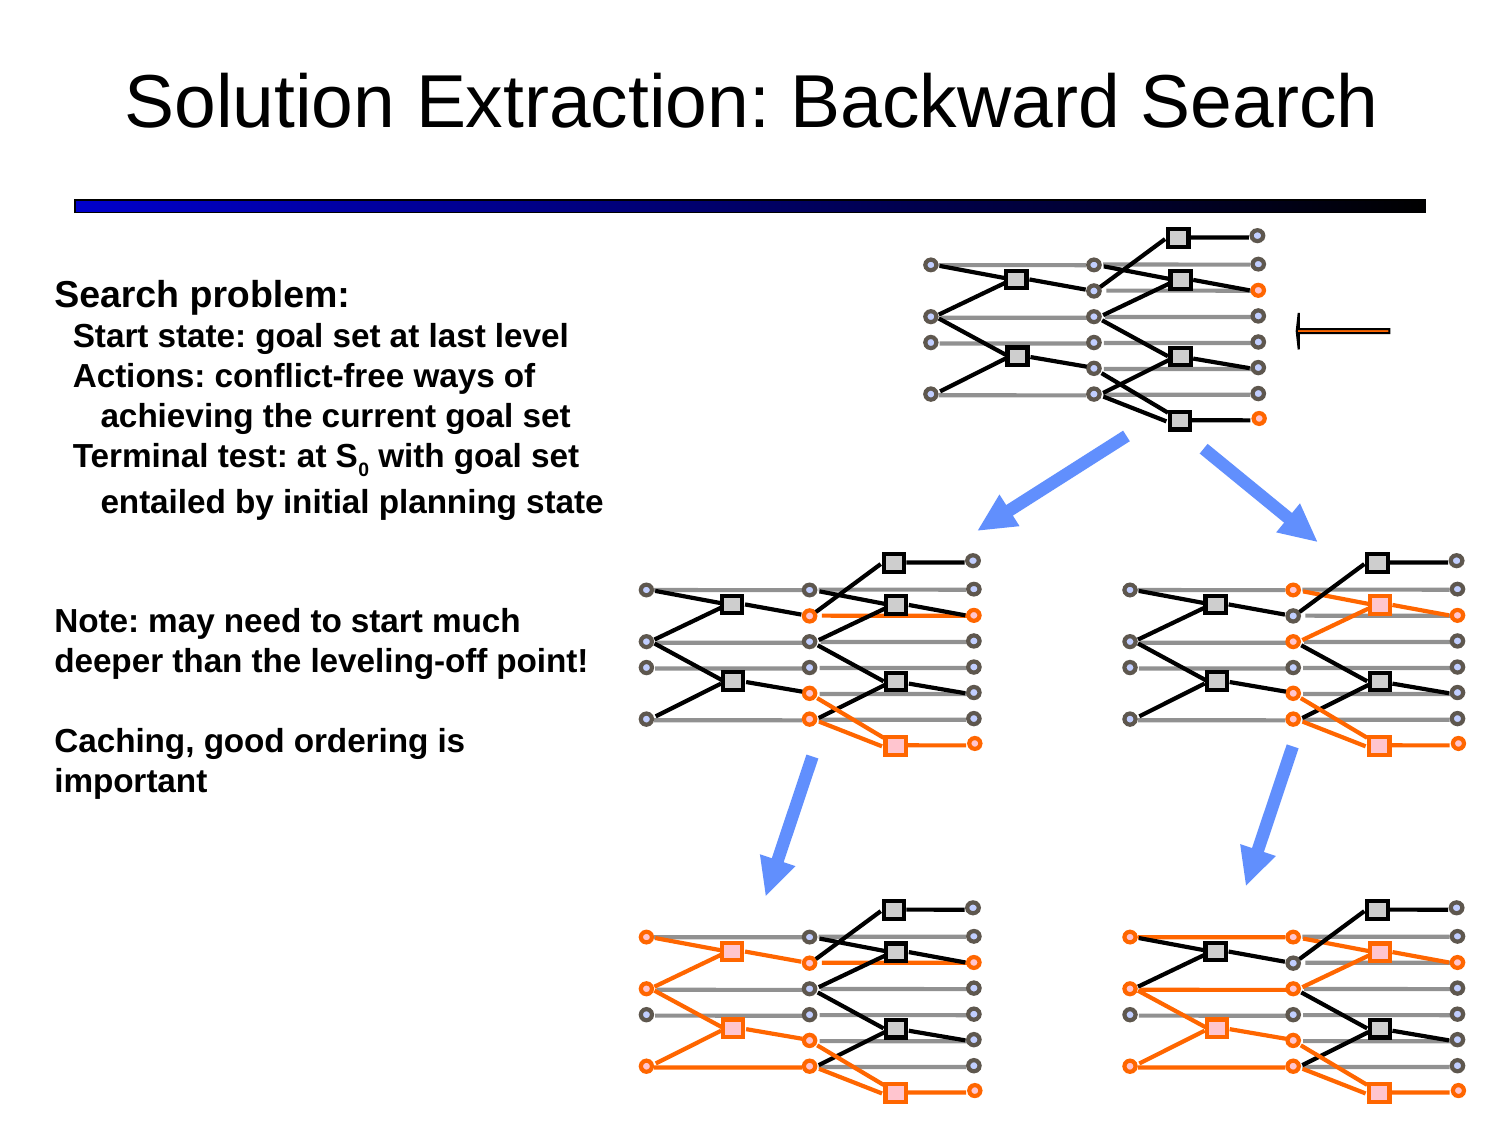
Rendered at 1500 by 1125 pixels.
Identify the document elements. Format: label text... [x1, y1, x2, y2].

text_box [1124, 983, 1136, 995]
text_box [1253, 413, 1265, 424]
text_box [968, 931, 980, 942]
text_box [763, 756, 813, 896]
text_box [1367, 901, 1388, 919]
text_box [1367, 554, 1388, 572]
text_box [1170, 347, 1191, 366]
text_box [1088, 311, 1100, 323]
text_box [886, 943, 907, 962]
text_box [1287, 1060, 1299, 1072]
text_box [1287, 610, 1299, 622]
text_box [1203, 448, 1318, 542]
text_box [1451, 713, 1464, 725]
text_box [1252, 336, 1265, 348]
text_box [1124, 931, 1136, 943]
text_box [968, 609, 980, 621]
text_box [1252, 310, 1265, 322]
text_box [1088, 388, 1100, 400]
text_box [1451, 1060, 1464, 1072]
text_box [723, 672, 744, 691]
text_box [886, 596, 907, 614]
text_box [1088, 362, 1100, 374]
text_box [1170, 411, 1191, 430]
text_box [1451, 982, 1464, 994]
text_box [968, 635, 980, 647]
text_box [886, 1020, 907, 1038]
text_box [803, 661, 816, 674]
text_box [1252, 387, 1265, 400]
text_box [1451, 609, 1464, 621]
text_box [1252, 284, 1265, 296]
text_box [883, 554, 905, 572]
text_box [968, 1034, 980, 1046]
text_box [968, 1008, 980, 1020]
text_box [1006, 270, 1027, 289]
text_box [803, 983, 816, 995]
text_box [1205, 595, 1226, 614]
text_box [968, 1060, 980, 1072]
text_box [1206, 1019, 1227, 1038]
text_box [1007, 347, 1028, 366]
text_box [967, 555, 979, 567]
text_box [969, 738, 981, 749]
text_box [803, 1034, 816, 1047]
text_box [1451, 686, 1464, 699]
text_box [803, 687, 816, 699]
text_box [977, 435, 1127, 531]
text_box [640, 584, 653, 596]
text_box [885, 1084, 906, 1102]
text_box [1287, 1034, 1299, 1047]
text_box [1088, 259, 1100, 271]
text_box [640, 1009, 653, 1021]
text_box [1369, 737, 1390, 755]
text_box [803, 610, 816, 622]
text_box [1287, 713, 1299, 725]
text_box [1369, 1020, 1390, 1038]
text_box [1251, 230, 1264, 242]
text_box [1124, 1060, 1136, 1072]
text_box [1170, 271, 1191, 289]
text_box [803, 931, 816, 943]
text_box [1124, 661, 1136, 674]
text_box [640, 1060, 653, 1072]
text_box [1287, 687, 1299, 699]
text_box [640, 661, 653, 674]
text_box [1206, 672, 1227, 691]
text_box [803, 636, 816, 648]
text_box [1451, 583, 1464, 595]
text_box [1451, 957, 1464, 968]
text_box [968, 661, 980, 673]
text_box [721, 942, 743, 961]
text_box [968, 982, 980, 994]
text_box [1369, 1084, 1390, 1102]
text_box Search problem: Start state: goal set at last level Actions: conflict-free ways of achieving the current goal set Terminal test: at S0 with goal set entailed by initial planning state Note: may need to start much deeper than the leveling-off point! Caching, good ordering is important [39, 262, 625, 807]
text_box [883, 901, 905, 919]
text_box [925, 336, 937, 349]
text_box [1287, 584, 1299, 596]
text_box [1205, 942, 1226, 961]
text_box [1124, 713, 1136, 725]
text_box [1088, 336, 1100, 349]
text_box [967, 902, 979, 914]
text_box [1287, 983, 1299, 995]
text_box [1452, 1085, 1465, 1097]
text_box [1244, 746, 1293, 886]
text_box [1287, 636, 1299, 648]
text_box [1369, 672, 1390, 691]
text_box [640, 931, 653, 943]
text_box [1287, 931, 1299, 943]
text_box [803, 957, 816, 969]
text_box [1287, 661, 1299, 674]
text_box [640, 983, 653, 995]
text_box [1088, 285, 1100, 297]
text_box [1252, 362, 1265, 374]
text_box [1451, 1034, 1464, 1046]
text_box [803, 1009, 816, 1021]
text_box [925, 259, 937, 271]
text_box [803, 713, 816, 725]
text_box [1451, 1008, 1464, 1020]
text_box [1124, 584, 1136, 596]
text_box [1168, 229, 1189, 247]
text_box [803, 584, 816, 596]
text_box [803, 1060, 816, 1072]
text_box [1124, 636, 1136, 648]
text_box [1450, 555, 1463, 567]
text_box [968, 583, 980, 595]
text_box [640, 713, 653, 725]
text_box [1452, 738, 1465, 749]
text_box [1451, 931, 1464, 942]
text_box [885, 737, 906, 755]
text_box [968, 713, 980, 725]
text_box [723, 1019, 744, 1038]
text_box [925, 311, 937, 323]
text_box [1369, 943, 1390, 962]
text_box [925, 388, 937, 400]
text_box [1450, 902, 1463, 914]
text_box [640, 636, 653, 648]
text_box [968, 957, 980, 968]
text_box Solution Extraction: Backward Search [41, 48, 1462, 151]
text_box [968, 686, 980, 699]
text_box [1369, 596, 1390, 614]
text_box [1287, 957, 1299, 969]
text_box [1451, 661, 1464, 673]
text_box [1451, 635, 1464, 647]
text_box [886, 672, 907, 691]
text_box [1252, 258, 1265, 270]
text_box [1296, 312, 1390, 350]
text_box [969, 1085, 981, 1097]
text_box [721, 595, 743, 614]
text_box [1287, 1009, 1299, 1021]
text_box [1124, 1009, 1136, 1021]
